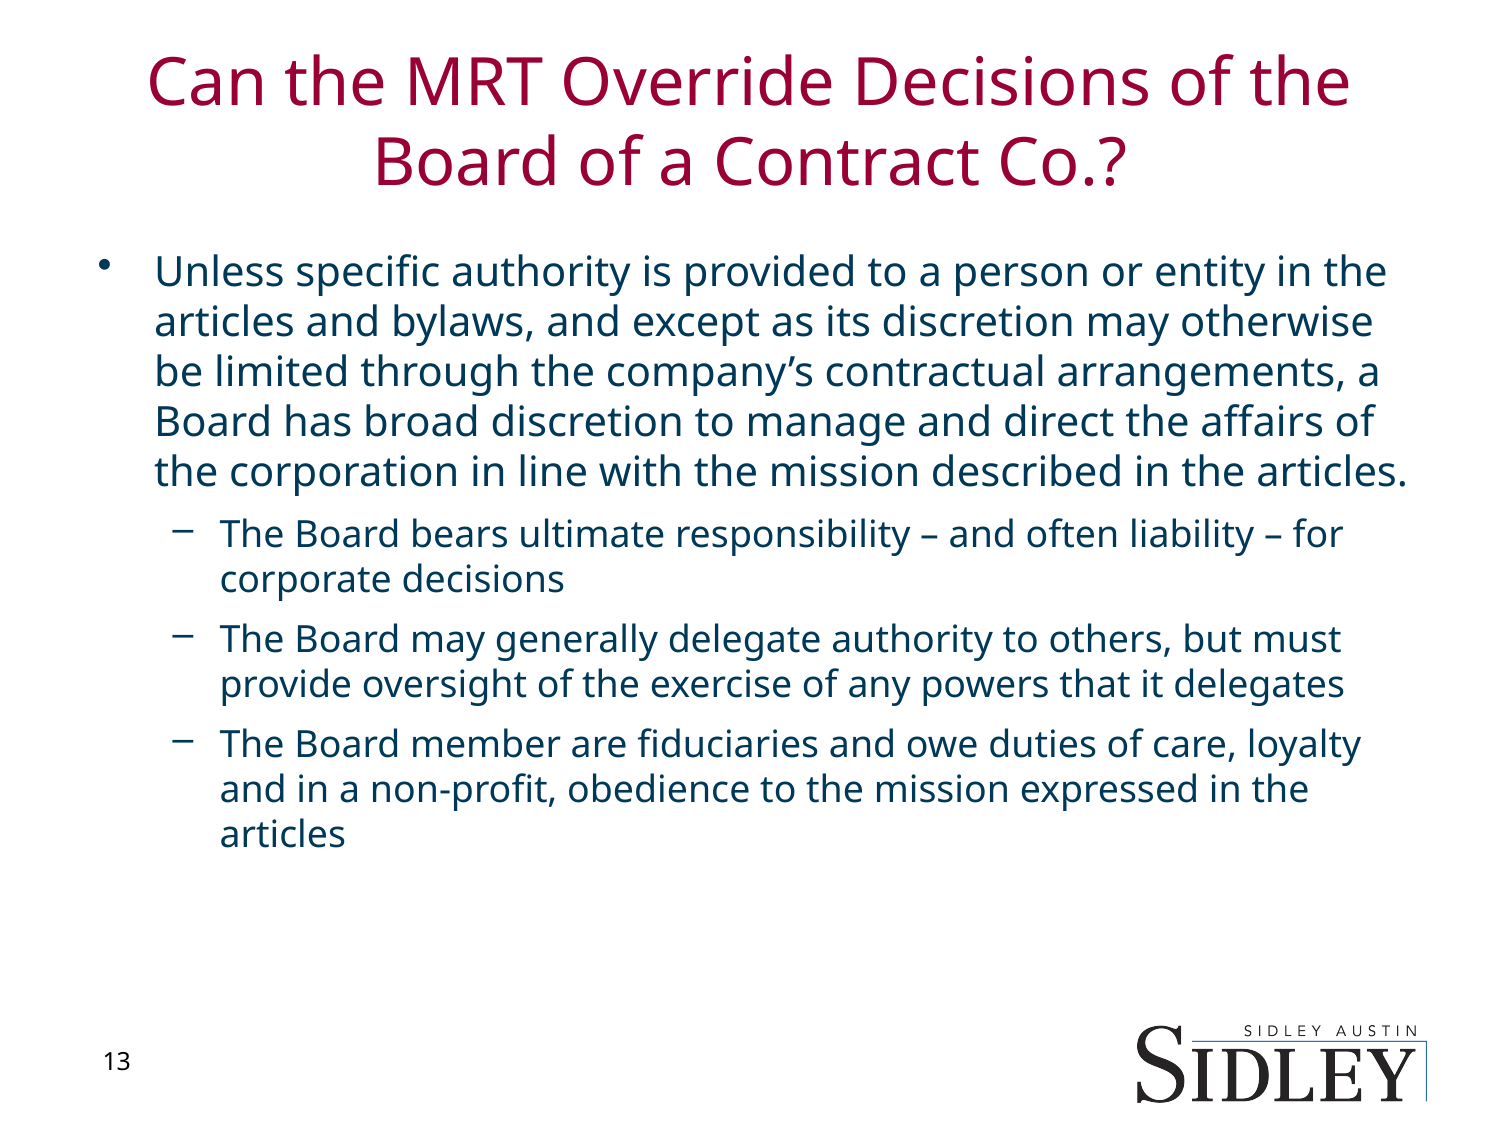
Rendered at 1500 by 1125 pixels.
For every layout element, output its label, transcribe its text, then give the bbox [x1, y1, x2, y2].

slide_number 13 [87, 1037, 401, 1098]
title Can the MRT Override Decisions of the Board of a Contract Co.? [82, 24, 1418, 213]
list Unless specific authority is provided to a person or entity in the articles and bylaws, and except as its discretion may otherwise be limited through the company’s contractual arrangements, a Board has broad discretion to manage and direct the affairs of the corporation in line with the mission described in the articles. The Board bears ultimate responsibility – and often liability – for corporate decisions The Board may generally delegate authority to others, but must provide oversight of the exercise of any powers that it delegates The Board member are fiduciaries and owe duties of care, loyalty and in a non-profit, obedience to the mission expressed in the articles [82, 237, 1426, 988]
picture [1137, 1025, 1427, 1103]
